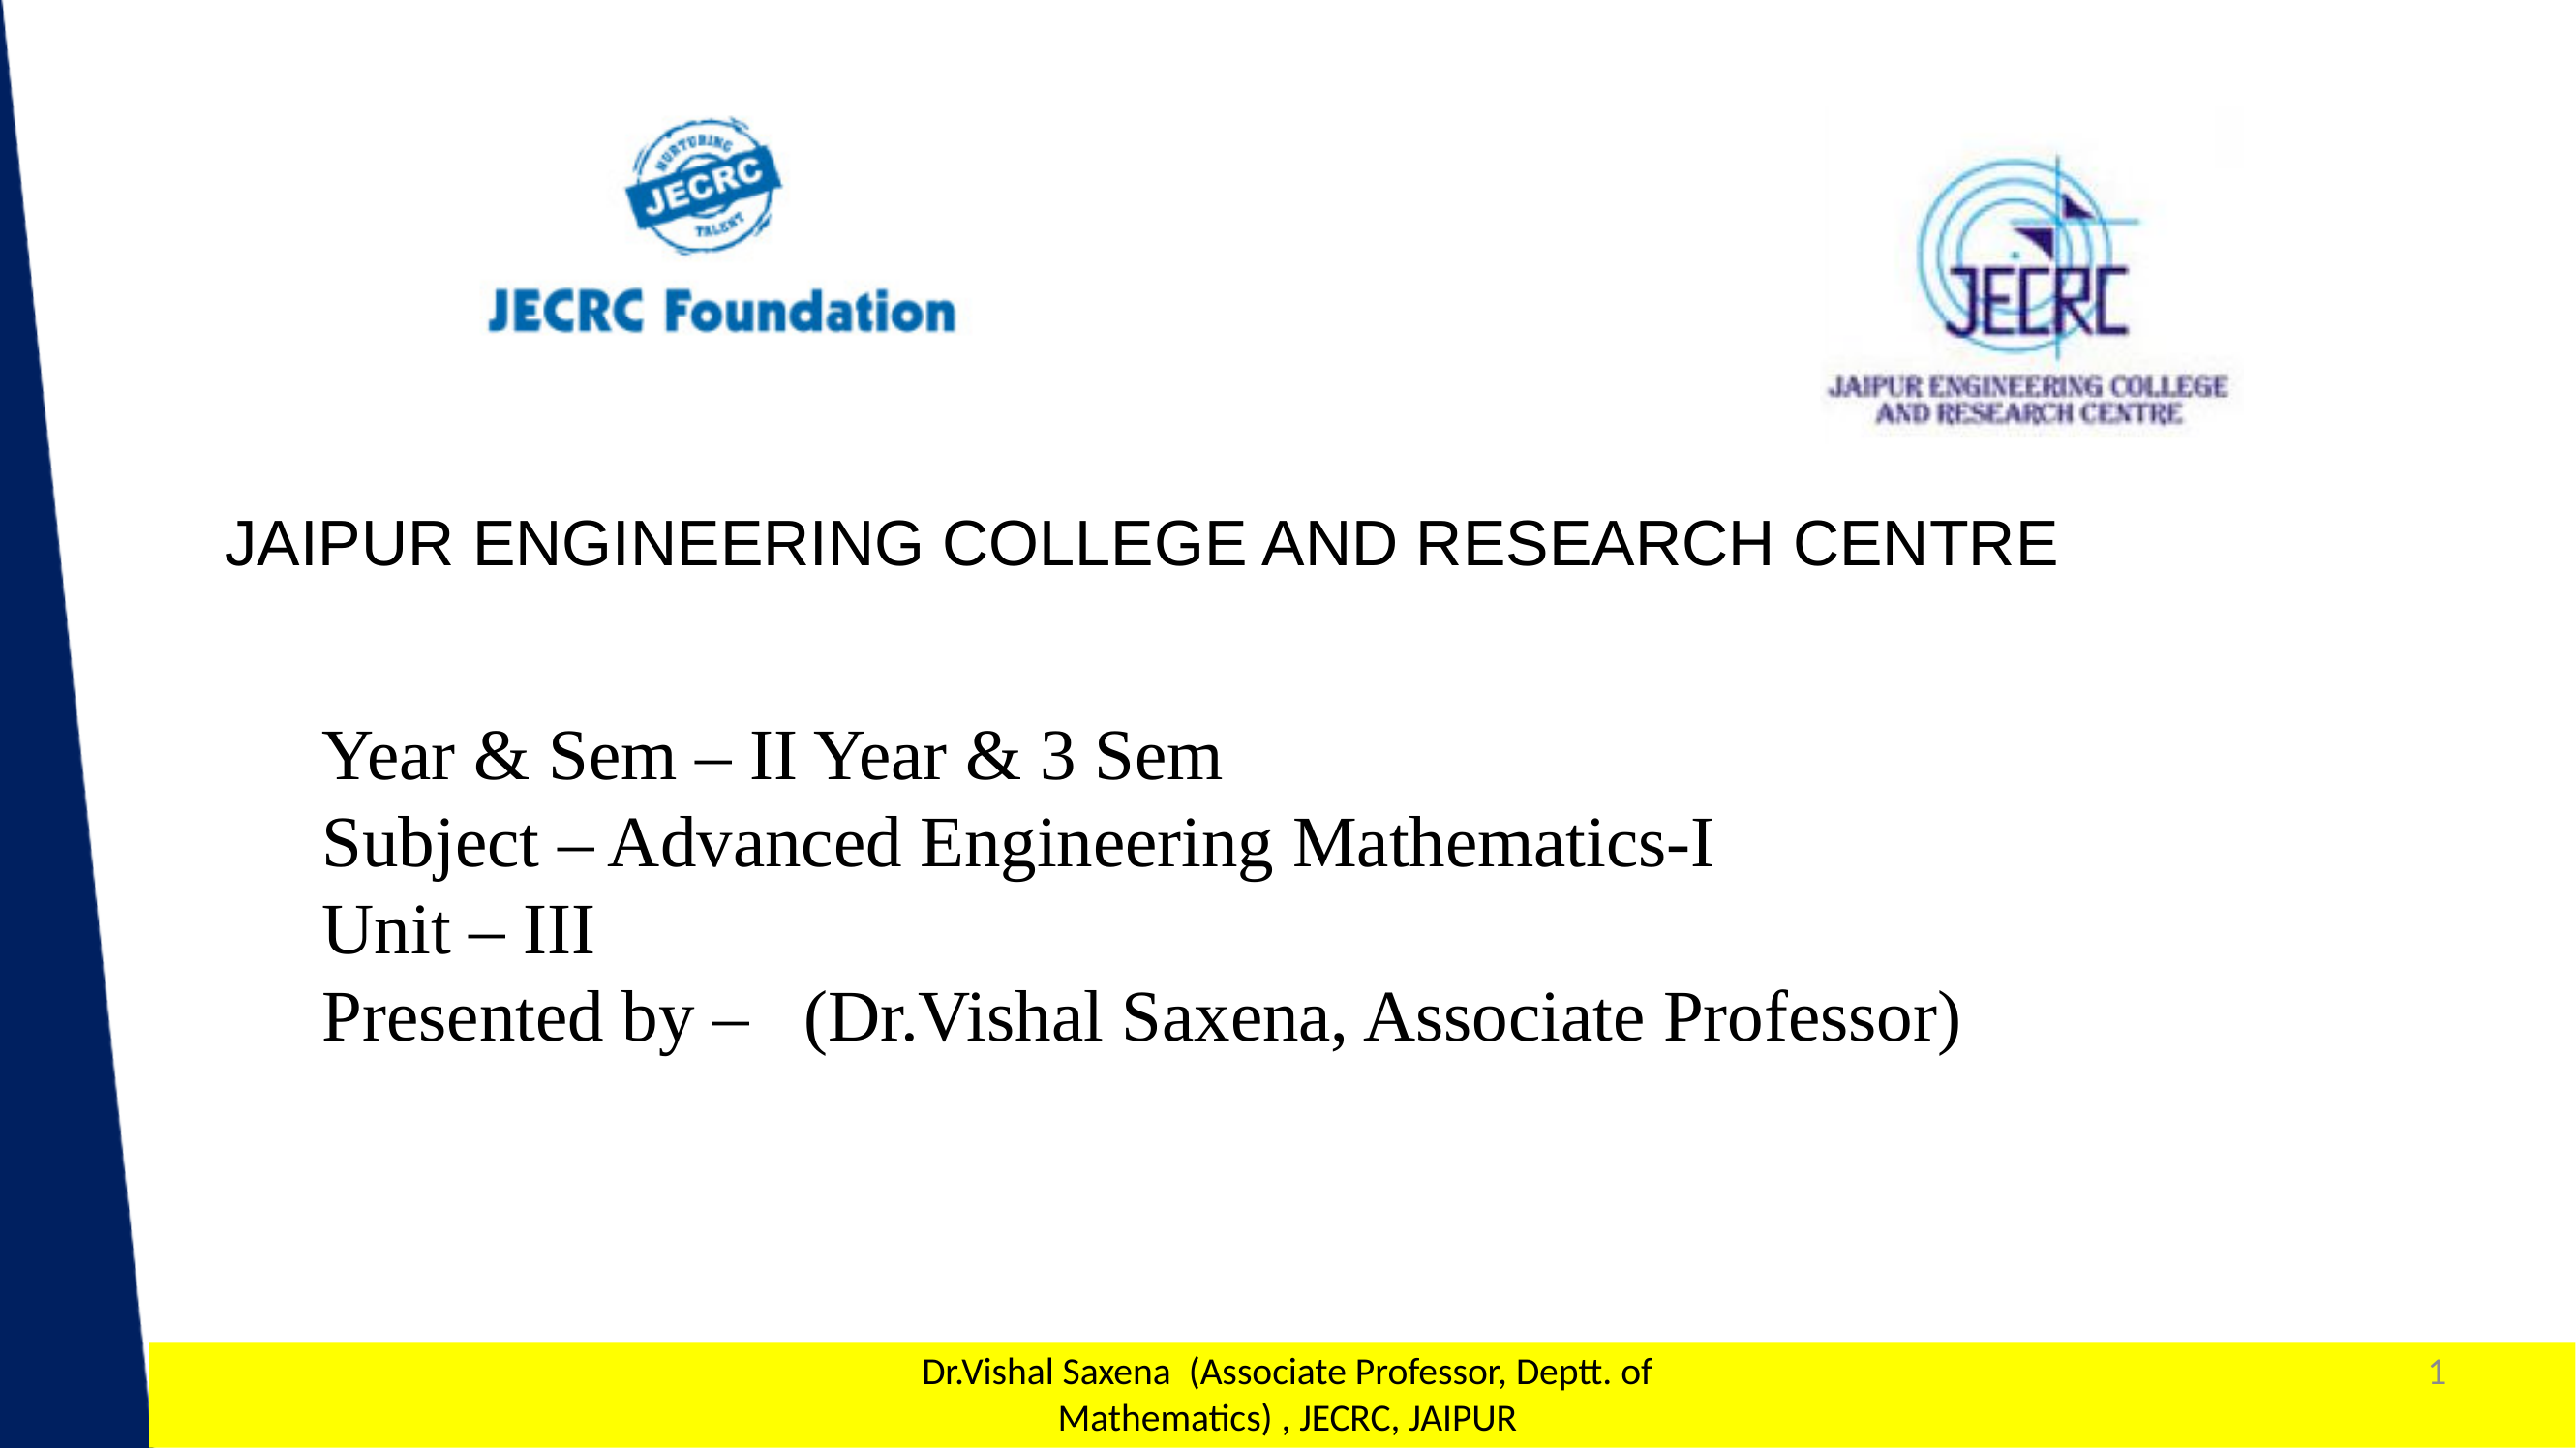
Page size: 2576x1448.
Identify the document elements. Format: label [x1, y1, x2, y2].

picture [1819, 106, 2244, 444]
text_box [0, 0, 2576, 1448]
picture [464, 82, 983, 349]
